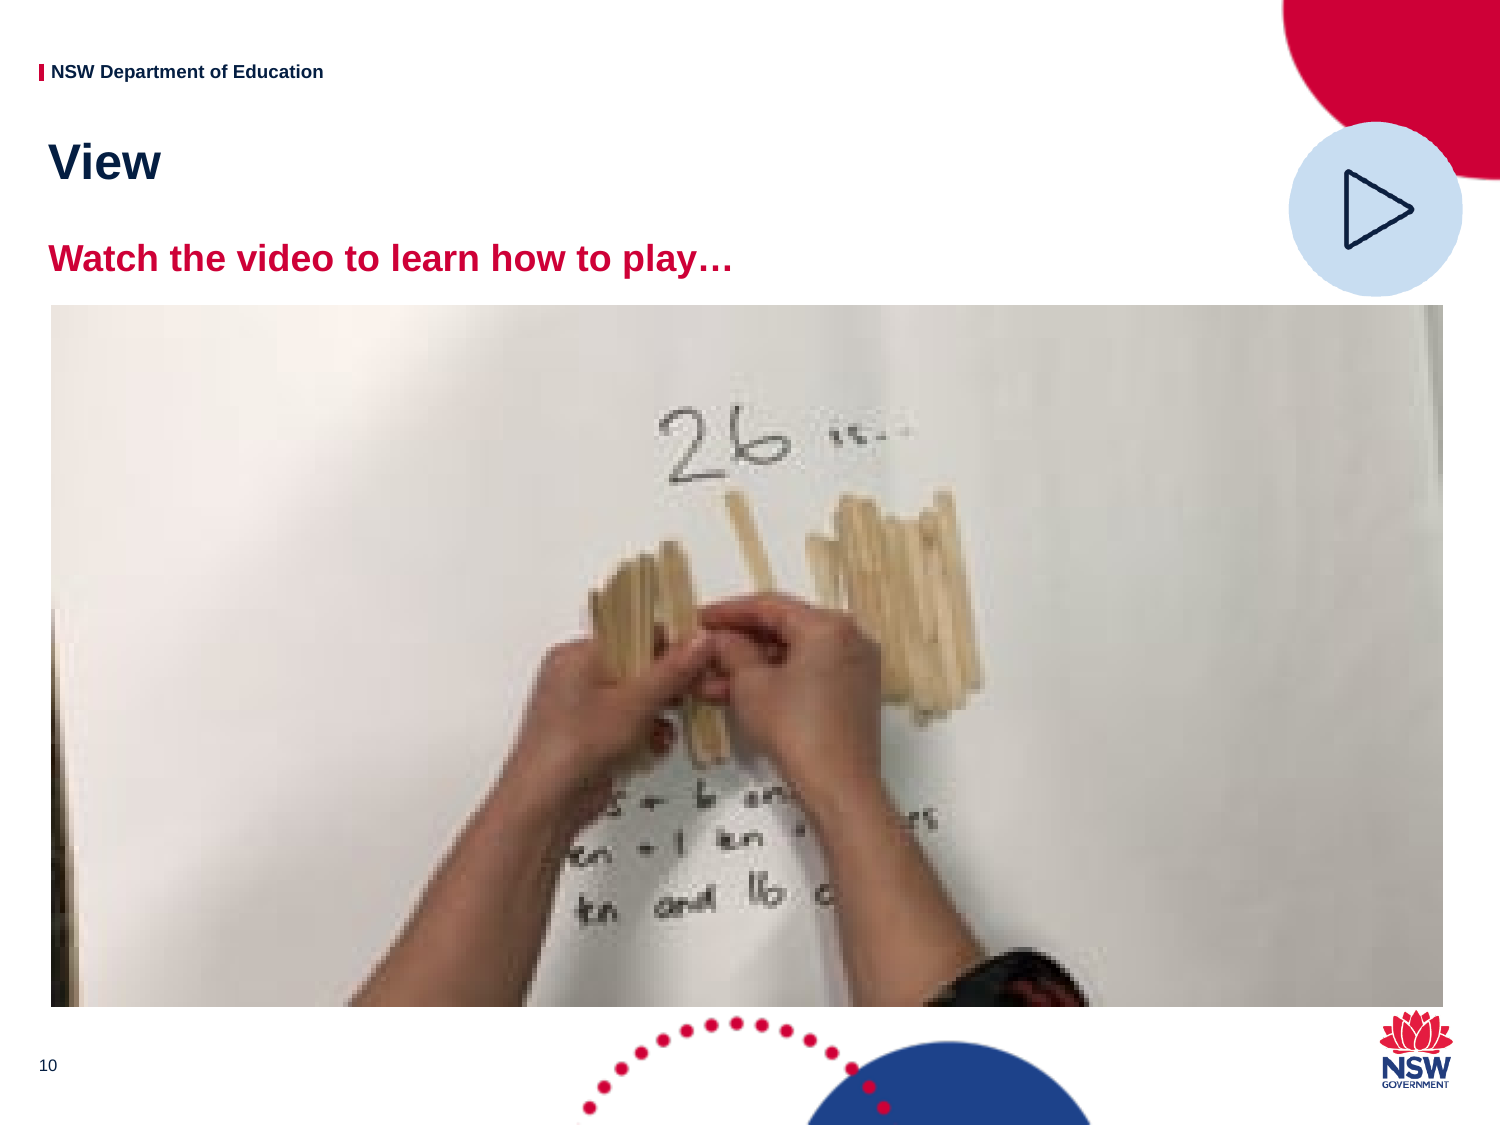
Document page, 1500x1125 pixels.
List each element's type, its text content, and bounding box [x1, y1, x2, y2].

list Watch the video to learn how to play… [48, 204, 1288, 274]
title View [47, 122, 1288, 205]
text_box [50, 305, 1444, 1008]
picture [0, 0, 1500, 1125]
footer 10 [38, 1015, 85, 1076]
